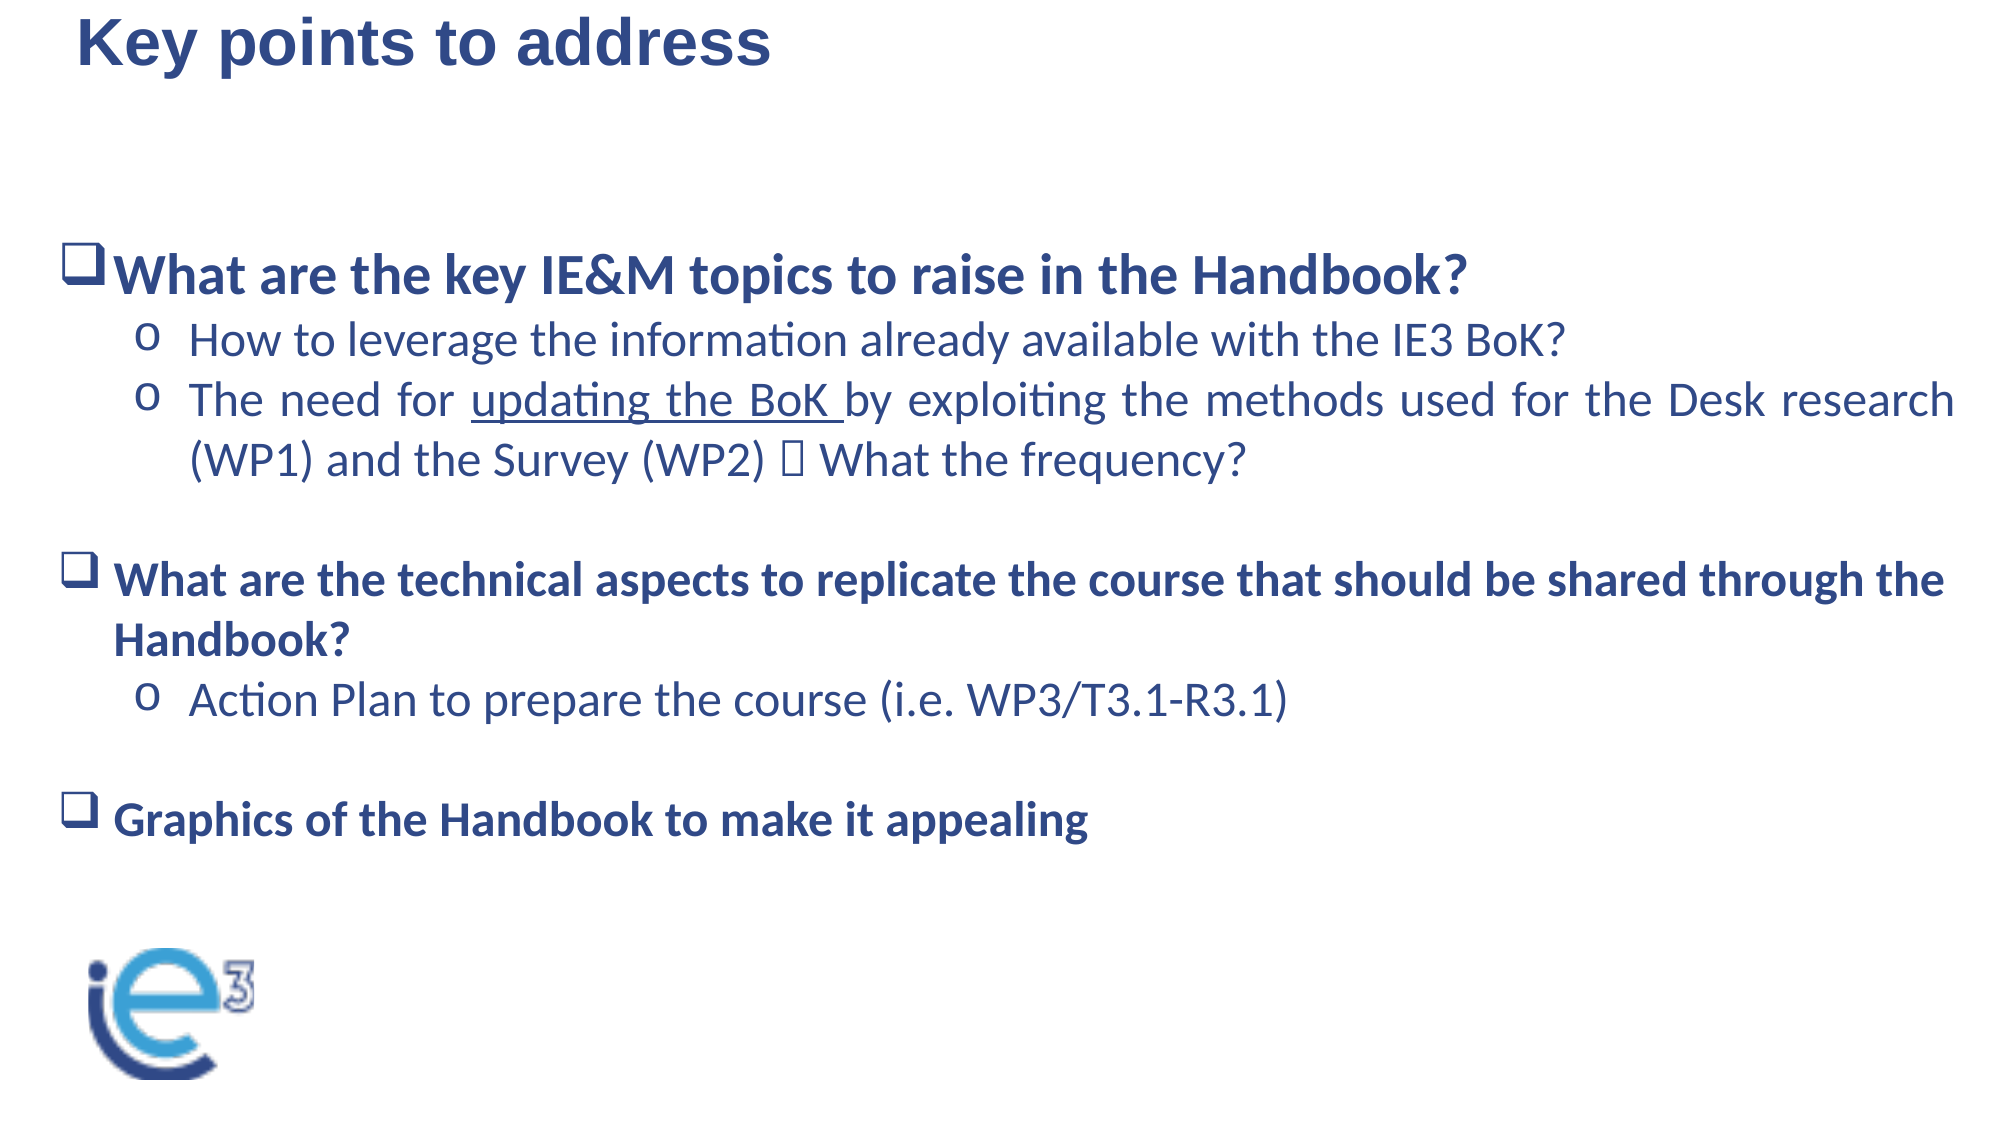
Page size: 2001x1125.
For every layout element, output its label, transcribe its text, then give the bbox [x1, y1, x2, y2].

text_box What are the key IE&M topics to raise in the Handbook? How to leverage the information already available with the IE3 BoK? The need for updating the BoK by exploiting the methods used for the Desk research (WP1) and the Survey (WP2)  What the frequency? What are the technical aspects to replicate the course that should be shared through the Handbook? Action Plan to prepare the course (i.e. WP3/T3.1-R3.1) Graphics of the Handbook to make it appealing [42, 229, 1972, 1125]
list Key points to address [42, 0, 1768, 159]
picture [88, 948, 255, 1080]
